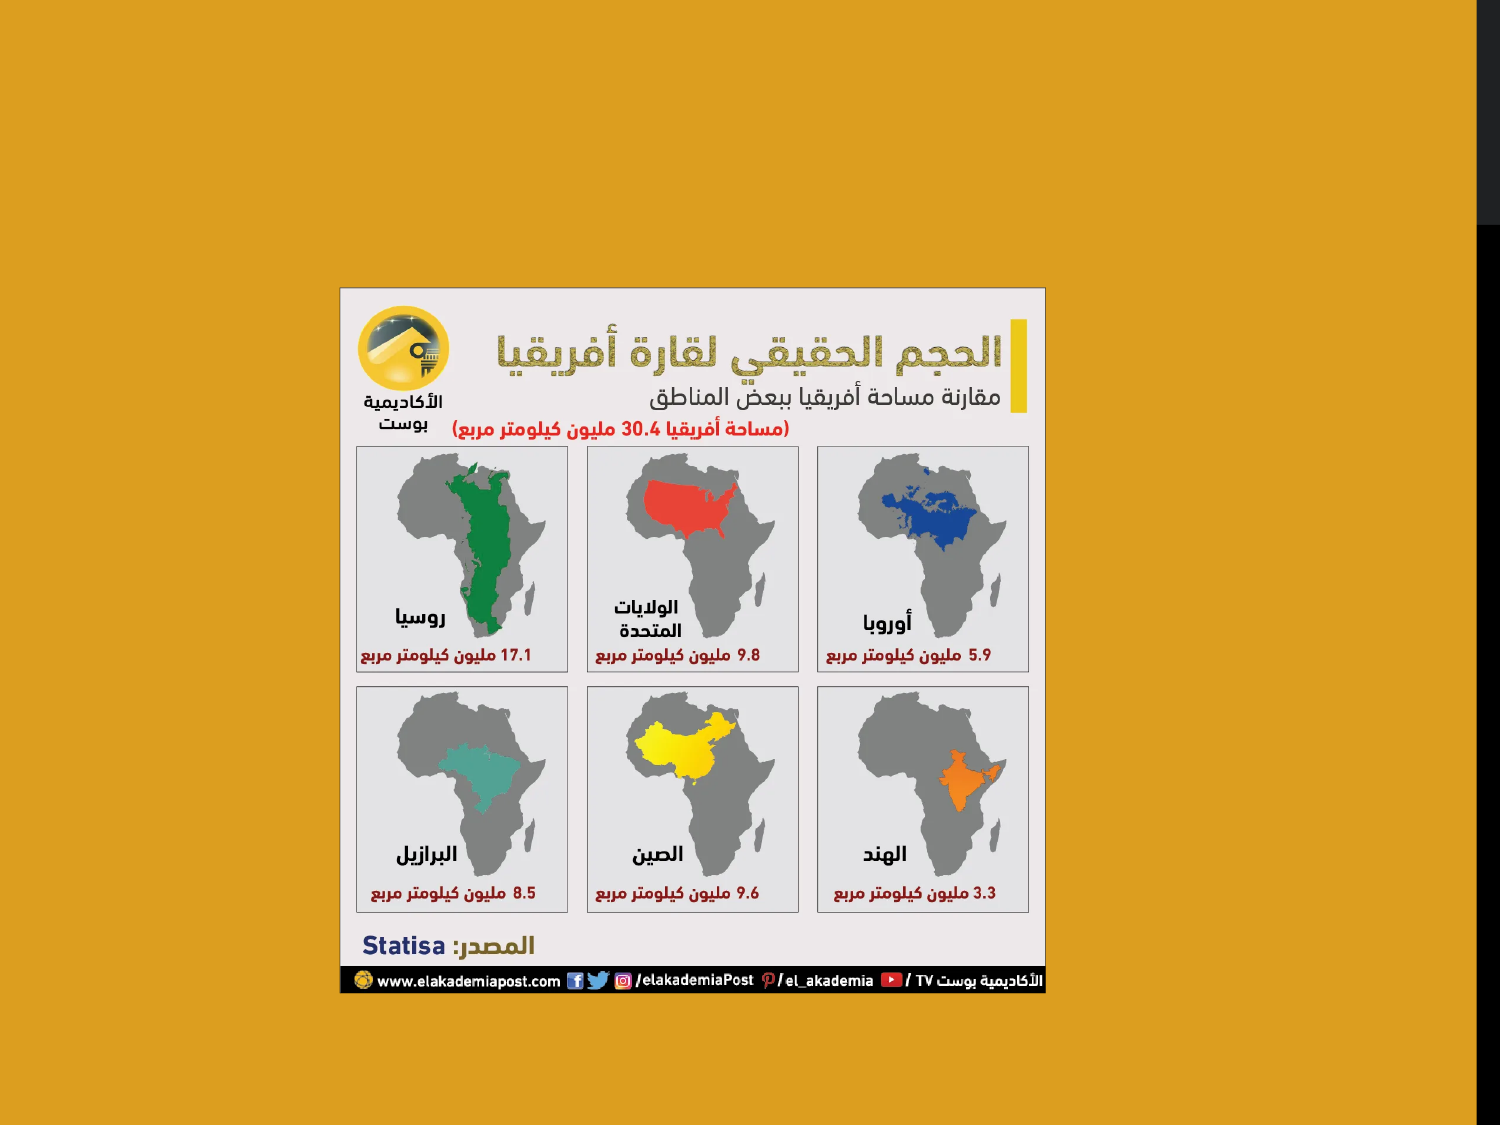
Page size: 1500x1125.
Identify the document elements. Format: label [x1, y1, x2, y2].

list [331, 286, 1069, 1006]
